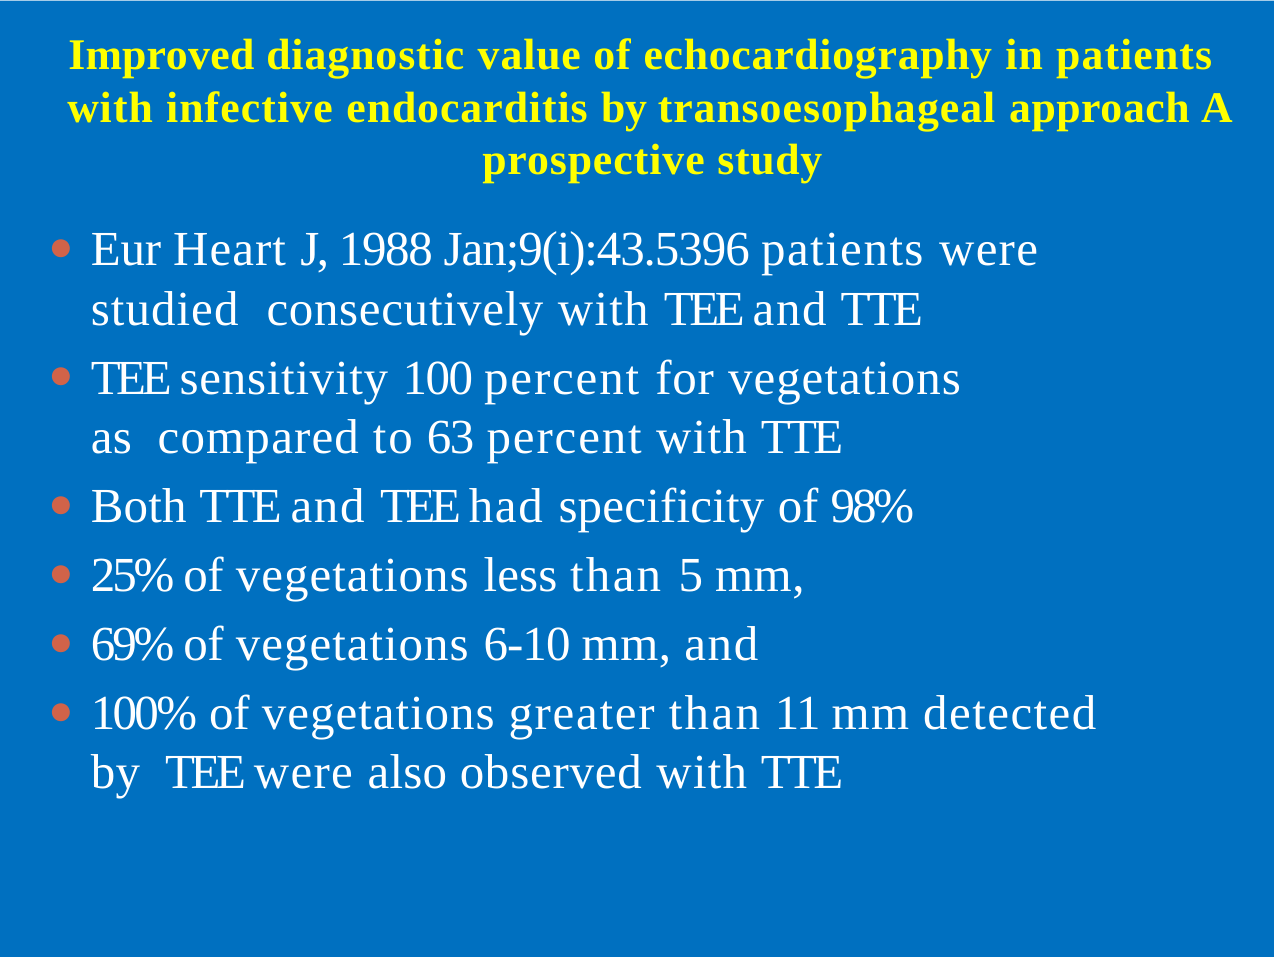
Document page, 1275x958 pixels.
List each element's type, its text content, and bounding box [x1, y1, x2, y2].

title Improved diagnostic value of echocardiography in patients with infective endocarditis by transoesophageal approach A prospective study [63, 22, 1230, 185]
text_box Eur Heart J, 1988 Jan;9(i):43.5396 patients were studied consecutively with TEE and TTE TEE sensitivity 100 percent for vegetations as compared to 63 percent with TTE Both TTE and TEE had specificity of 98% 25% of vegetations less than 5 mm, 69% of vegetations 6-10 mm, and 100% of vegetations greater than 11 mm detected by TEE were also observed with TTE [46, 214, 1197, 798]
